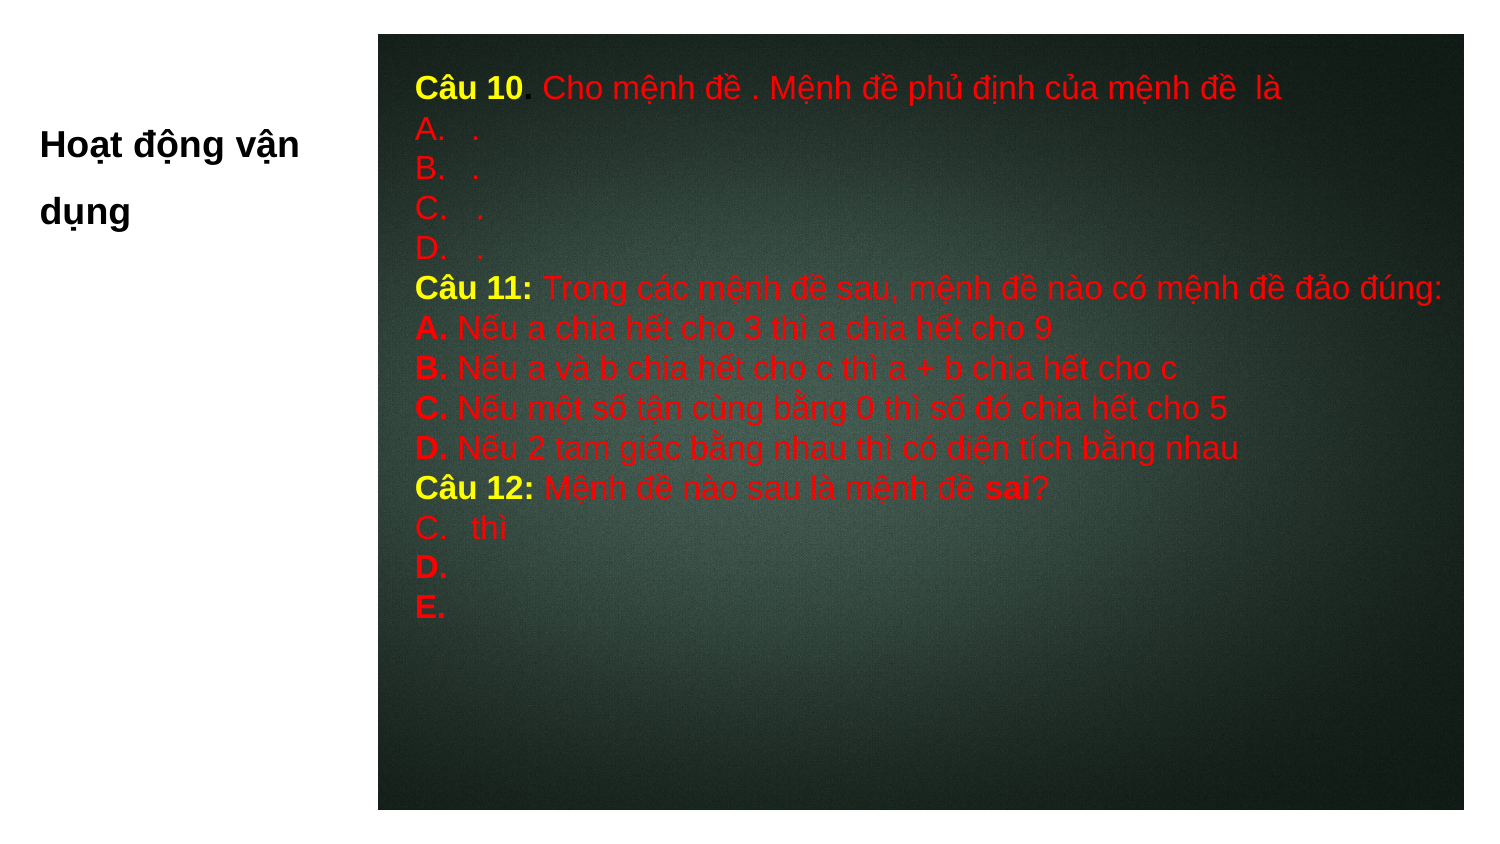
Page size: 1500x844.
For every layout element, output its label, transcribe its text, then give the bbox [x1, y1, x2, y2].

text_box Hoạt động vận dụng [24, 89, 400, 240]
picture [0, 0, 1500, 844]
